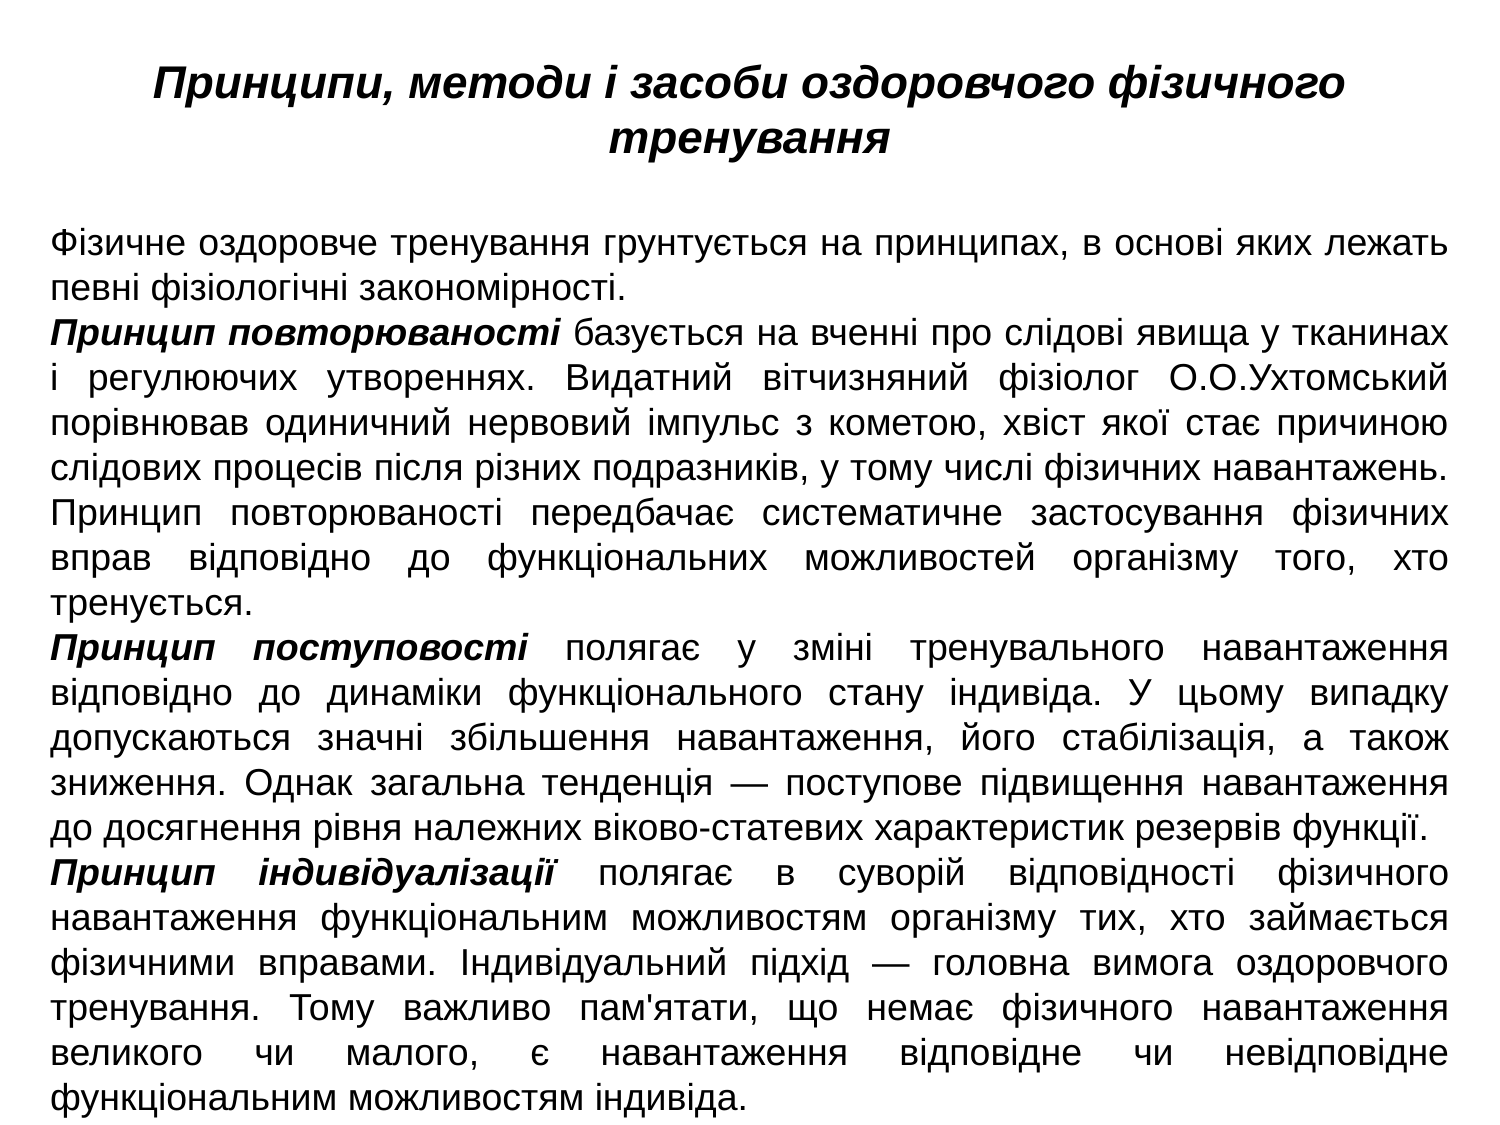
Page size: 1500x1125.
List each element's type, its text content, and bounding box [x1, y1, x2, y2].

text_box Принципи, методи і засоби оздоровчого фізичного тренування Фізичне оздоровче тренування грунтується на принципах, в основі яких лежать певні фізіологічні закономірності. Принцип повторюваності базується на вченні про слідові явища у тканинах і регулюючих утвореннях. Видатний вітчизняний фізіолог О.О.Ухтомський порівнював одиничний нервовий імпульс з кометою, хвіст якої стає причиною слідових процесів після різних подразників, у тому числі фізичних навантажень. Принцип повторюваності передбачає систематичне застосування фізичних вправ відповідно до функціональних можливостей організму того, хто тренується. Принцип поступовості полягає у зміні тренувального навантаження відповідно до динаміки функціонального стану індивіда. У цьому випадку допускаються значні збільшення навантаження, його стабілізація, а також зниження. Однак загальна тенденція — поступове підвищення навантаження до досягнення рівня належних віково-статевих характеристик резервів функції. Принцип індивідуалізації полягає в суворій відповідності фізичного навантаження функціональним можливостям організму тих, хто займається фізичними вправами. Індивідуальний підхід — головна вимога оздоровчого тренування. Тому важливо пам'ятати, що немає фізичного навантаження великого чи малого, є навантаження відповідне чи невідповідне функціональним можливостям індивіда. [35, 45, 1465, 1125]
